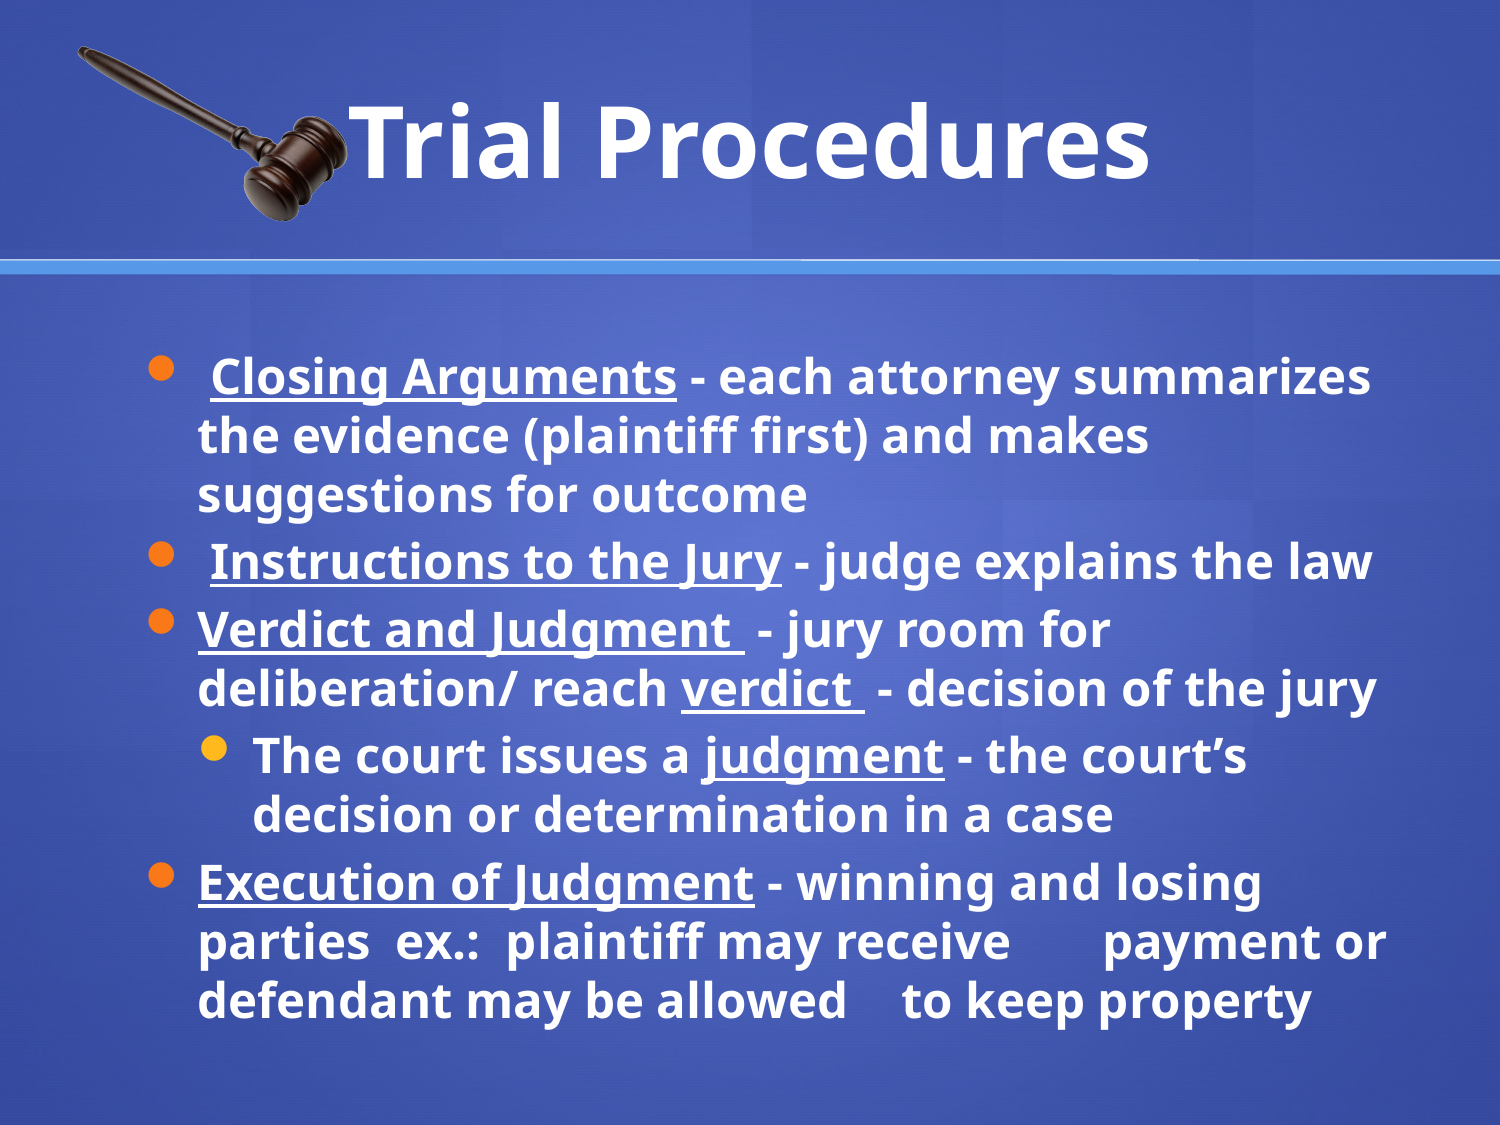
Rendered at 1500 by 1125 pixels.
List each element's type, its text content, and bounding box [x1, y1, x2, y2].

title Trial Procedures [358, 45, 1425, 233]
picture [73, 43, 352, 224]
list Closing Arguments - each attorney summarizes the evidence (plaintiff first) and makes suggestions for outcome Instructions to the Jury - judge explains the law Verdict and Judgment - jury room for deliberation/ reach verdict - decision of the jury The court issues a judgment - the court’s decision or determination in a case Execution of Judgment - winning and losing parties ex.: plaintiff may receive payment or defendant may be allowed to keep property [75, 337, 1425, 1050]
